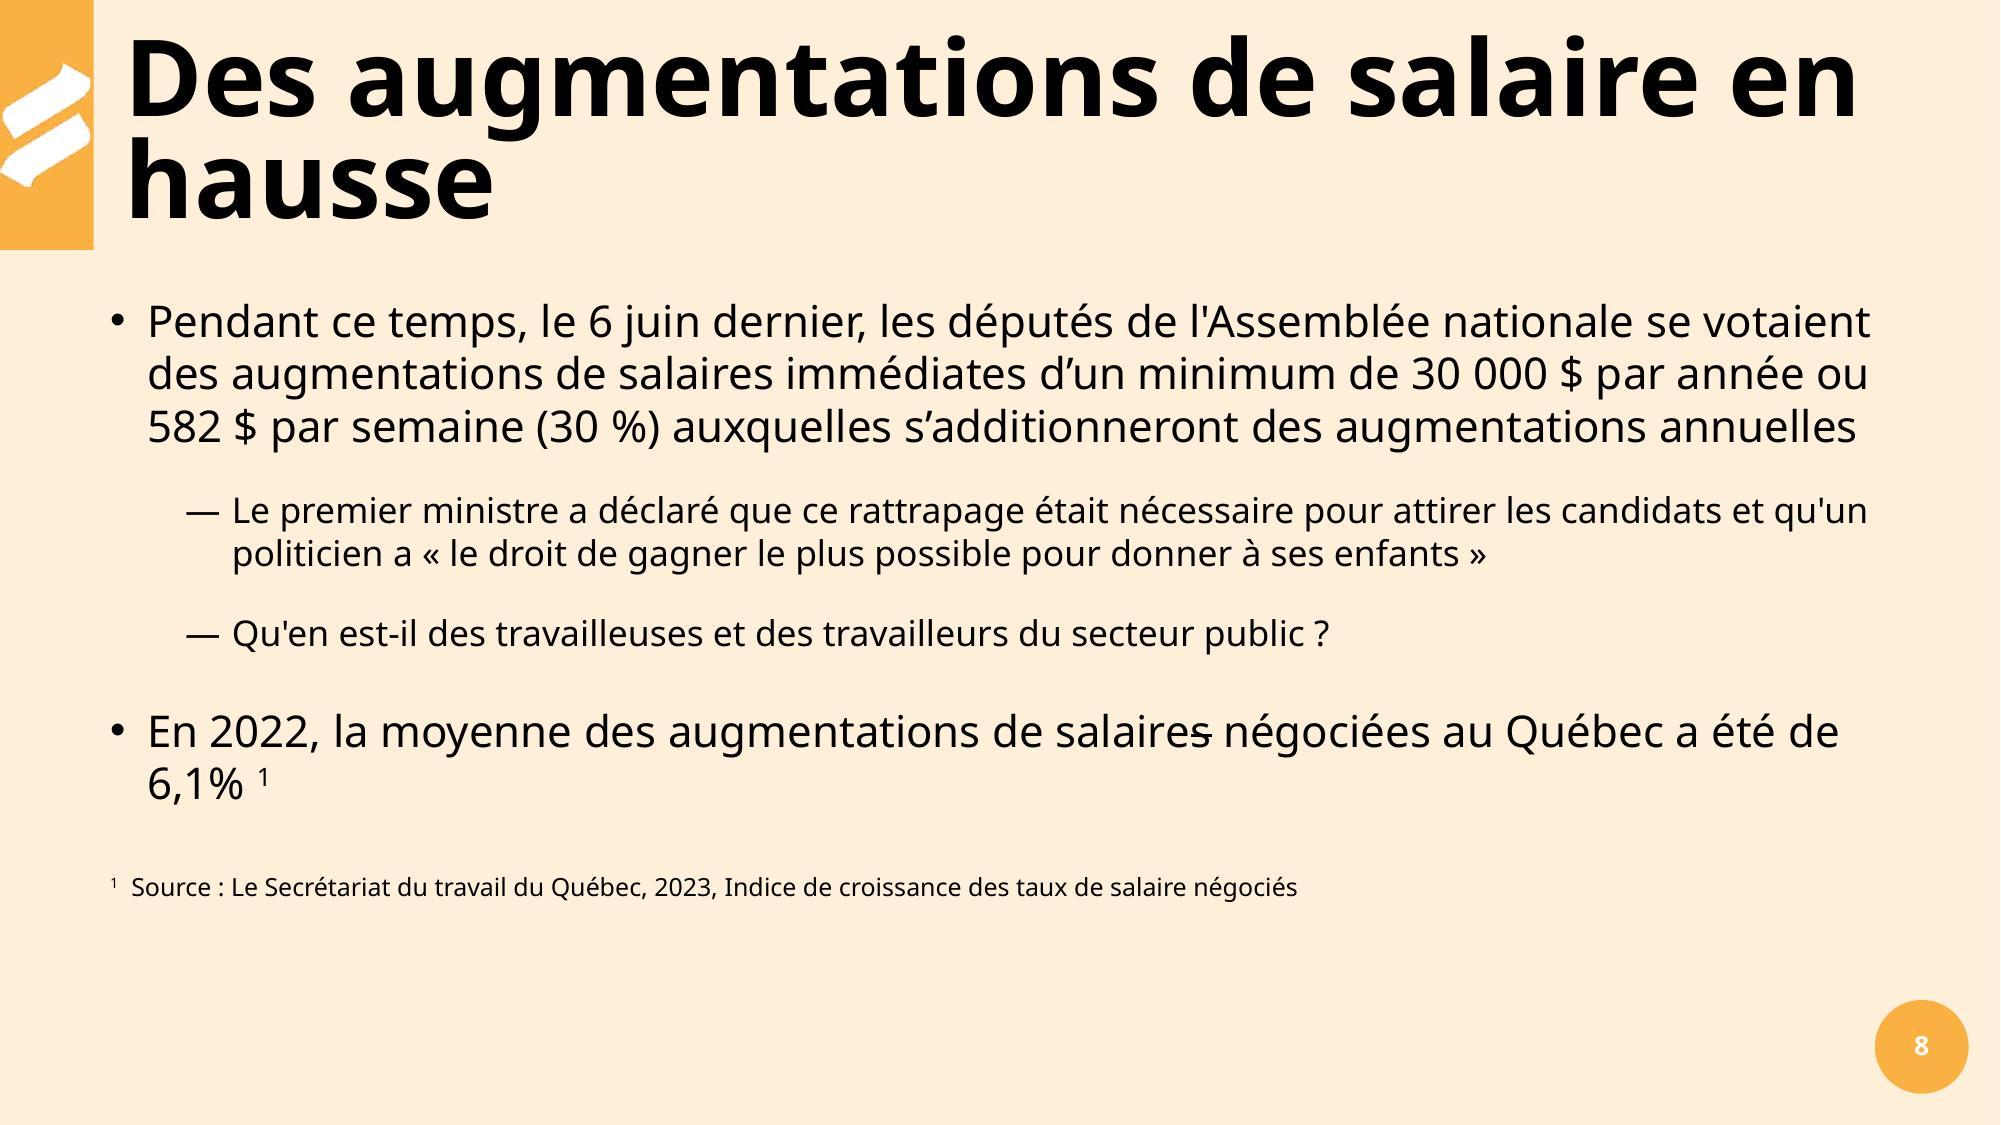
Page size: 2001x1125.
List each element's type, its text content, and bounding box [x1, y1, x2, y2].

list Pendant ce temps, le 6 juin dernier, les députés de l'Assemblée nationale se votaient des augmentations de salaires immédiates d’un minimum de 30 000 $ par année ou 582 $ par semaine (30 %) auxquelles s’additionneront des augmentations annuelles Le premier ministre a déclaré que ce rattrapage était nécessaire pour attirer les candidats et qu'un politicien a « le droit de gagner le plus possible pour donner à ses enfants » Qu'en est-il des travailleuses et des travailleurs du secteur public ? En 2022, la moyenne des augmentations de salaires négociées au Québec a été de 6,1% 1 1 Source : Le Secrétariat du travail du Québec, 2023, Indice de croissance des taux de salaire négociés [94, 285, 1923, 1070]
slide_number 8 [1881, 1000, 1969, 1094]
title Des augmentations de salaire en hausse [94, 0, 1923, 250]
